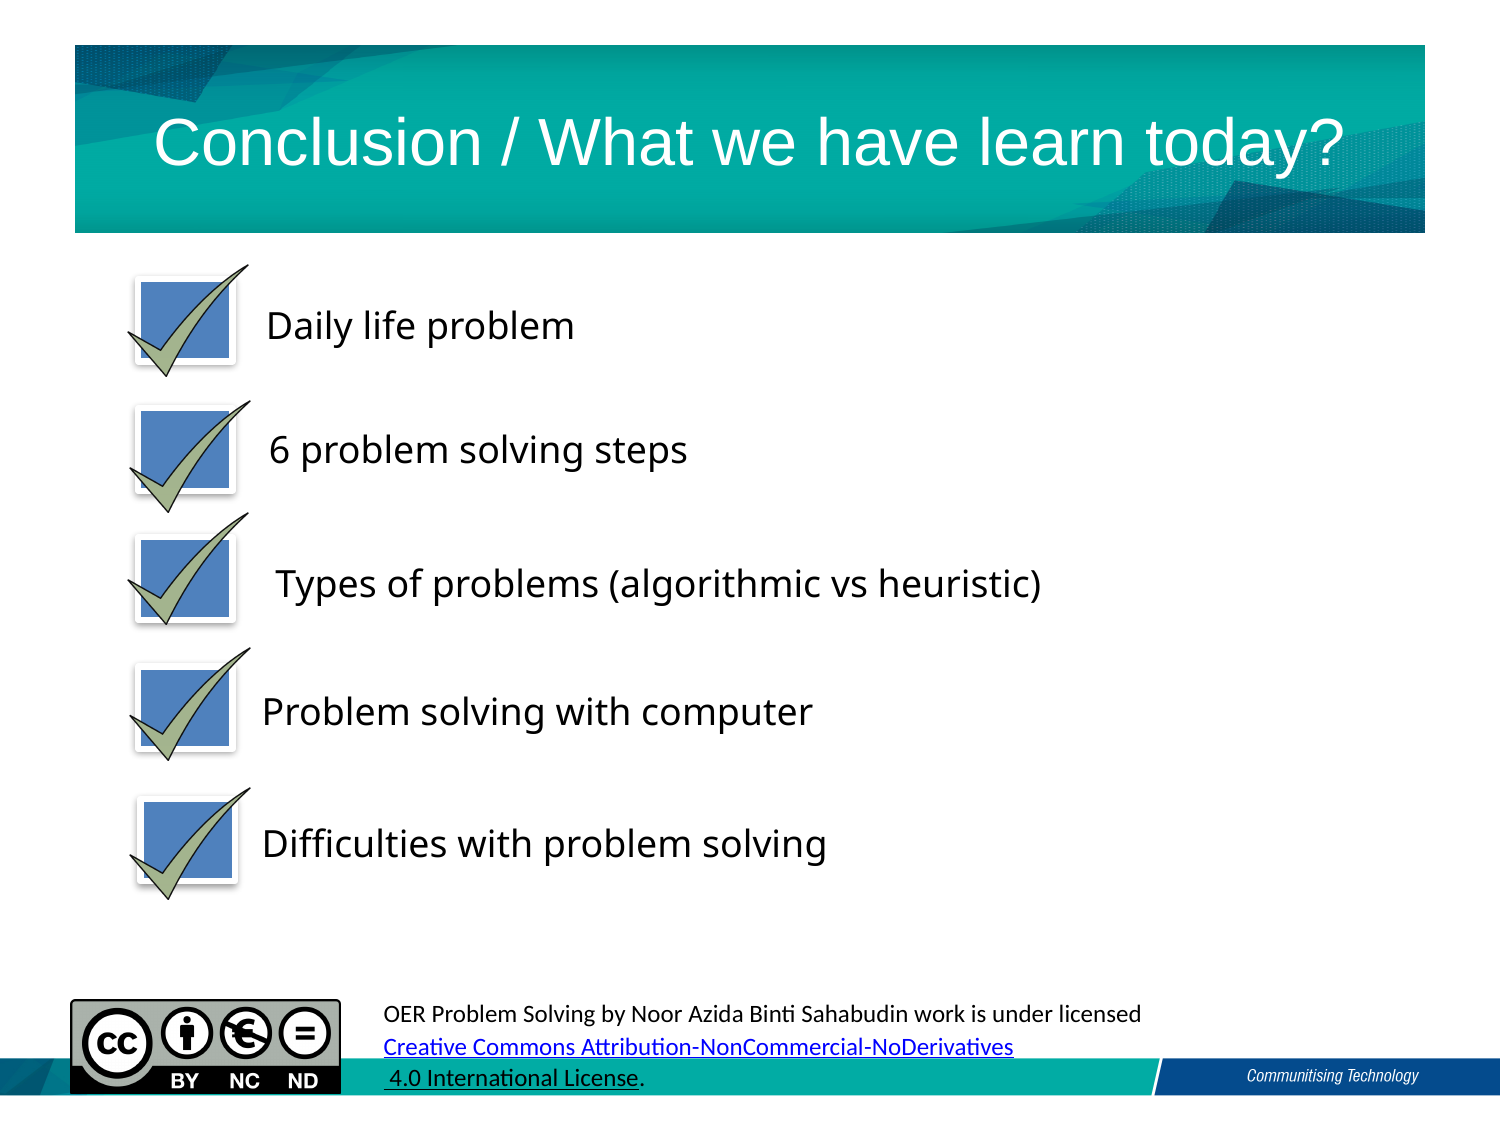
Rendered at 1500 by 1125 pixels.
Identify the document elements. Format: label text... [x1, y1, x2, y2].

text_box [126, 512, 1132, 625]
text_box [129, 647, 811, 761]
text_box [129, 399, 693, 510]
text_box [129, 786, 823, 900]
title Conclusion / What we have learn today? [75, 45, 1425, 233]
picture [0, 0, 1500, 1125]
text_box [126, 264, 582, 378]
